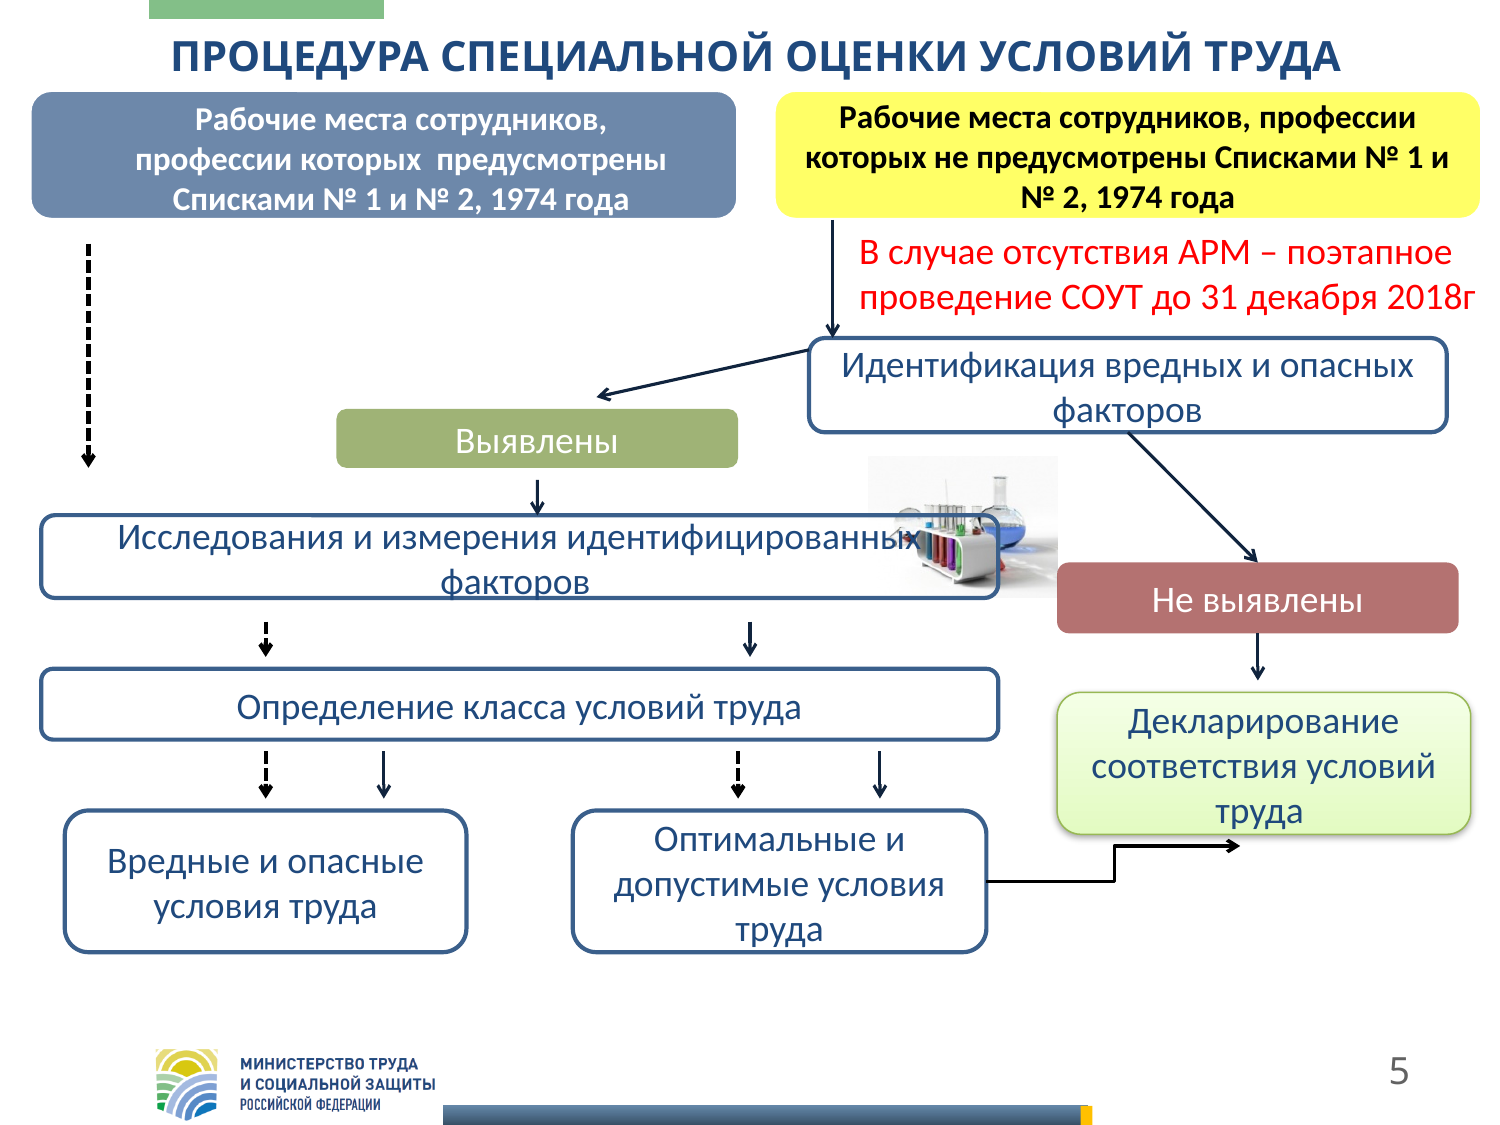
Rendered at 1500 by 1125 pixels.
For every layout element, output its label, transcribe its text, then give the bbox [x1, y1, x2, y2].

text_box ПРОЦЕДУРА СПЕЦИАЛЬНОЙ ОЦЕНКИ УСЛОВИЙ ТРУДА [29, 30, 1483, 79]
text_box Вредные и опасные условия труда [62, 808, 469, 955]
picture [867, 455, 1058, 599]
text_box Идентификация вредных и опасных факторов [806, 335, 1449, 435]
text_box [448, 1105, 1079, 1125]
text_box В случае отсутствия АРМ – поэтапное проведение СОУТ до 31 декабря 2018г [844, 219, 1500, 325]
picture [149, 0, 385, 19]
text_box Декларирование соответствия условий труда [1056, 691, 1472, 836]
slide_number 5 [1340, 1042, 1425, 1103]
text_box Не выявлены [1054, 560, 1461, 636]
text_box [596, 349, 810, 398]
text_box [27, 87, 741, 222]
text_box Оптимальные и допустимые условия труда [570, 808, 989, 955]
picture [147, 1043, 444, 1125]
text_box Рабочие места сотрудников, профессии которых предусмотрены Списками № 1 и № 2, 1974 года [100, 89, 703, 225]
text_box [1079, 1104, 1094, 1125]
text_box Выявлены [334, 406, 741, 470]
text_box Определение класса условий труда [39, 666, 1001, 742]
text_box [986, 845, 1241, 882]
text_box Рабочие места сотрудников, профессии которых не предусмотрены Списками № 1 и № 2, 1974 года [771, 87, 1485, 222]
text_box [1127, 432, 1259, 563]
text_box Исследования и измерения идентифицированных факторов [39, 513, 863, 601]
text_box [0, 30, 1453, 102]
